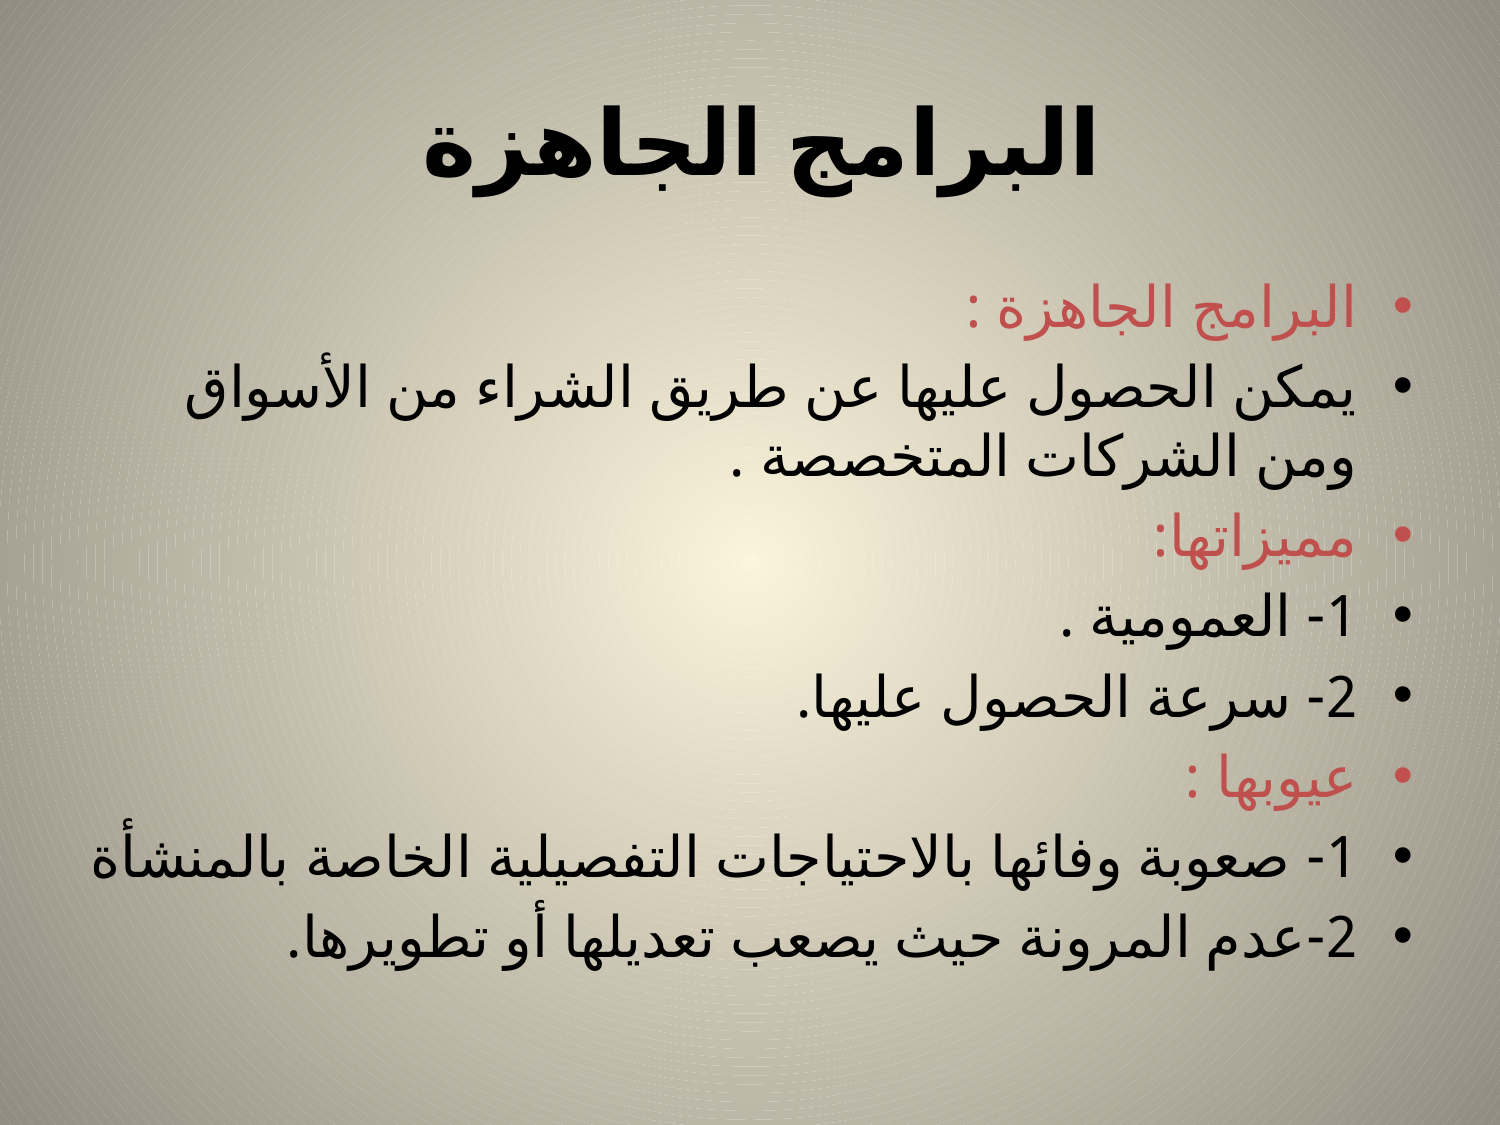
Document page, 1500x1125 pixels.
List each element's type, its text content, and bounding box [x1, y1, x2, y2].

list البرامج الجاهزة : يمكن الحصول عليها عن طريق الشراء من الأسواق ومن الشركات المتخصصة . مميزاتها: 1- العمومية . 2- سرعة الحصول عليها. عيوبها : 1- صعوبة وفائها بالاحتياجات التفصيلية الخاصة بالمنشأة 2-عدم المرونة حيث يصعب تعديلها أو تطويرها. [75, 262, 1425, 1005]
title البرامج الجاهزة [75, 45, 1425, 233]
